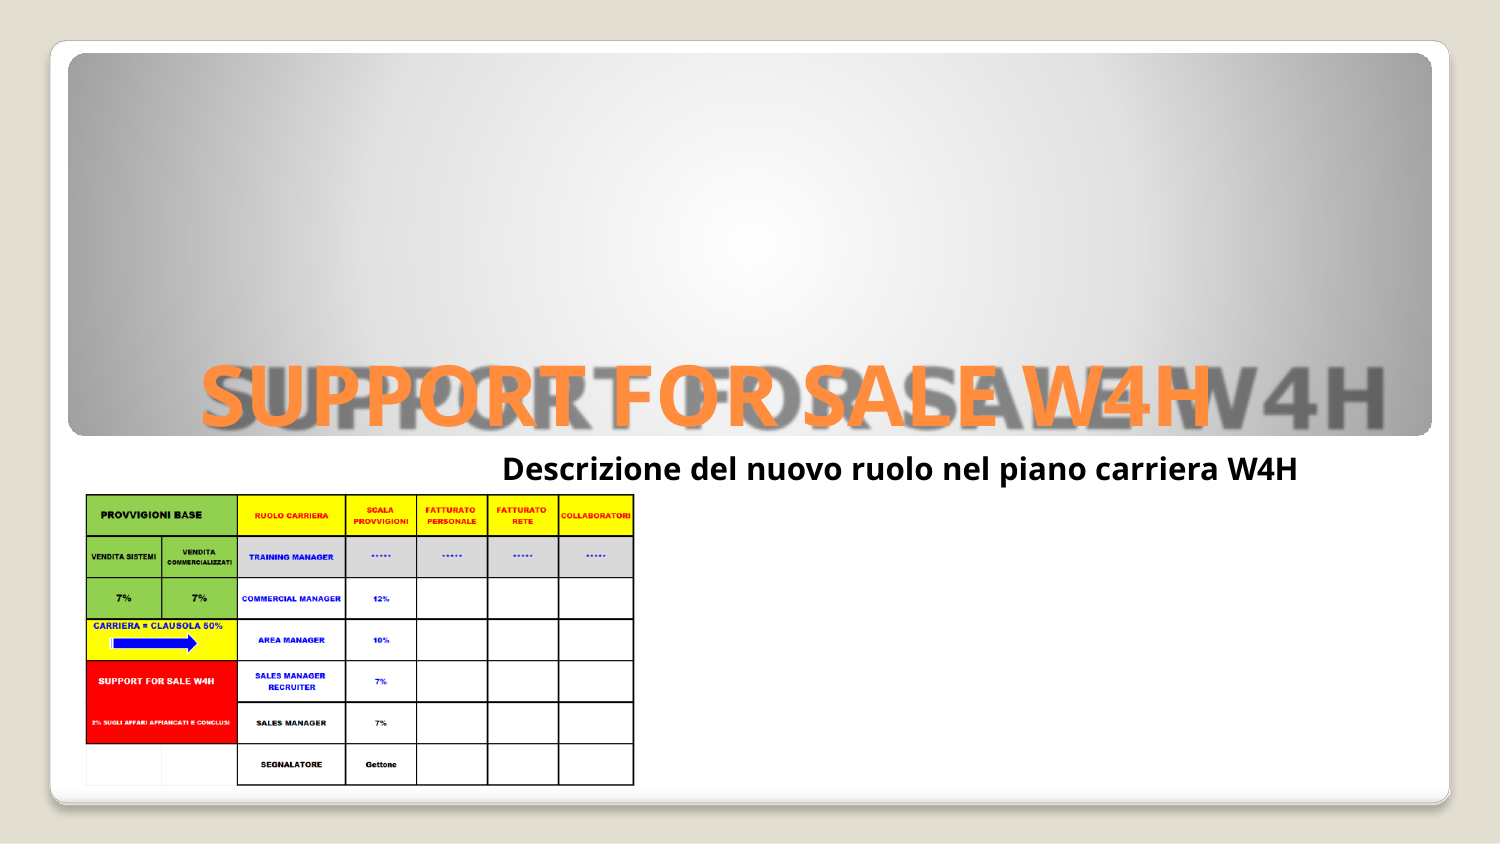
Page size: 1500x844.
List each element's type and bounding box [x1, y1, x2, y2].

picture [37, 35, 1462, 824]
text_box [68, 53, 1446, 502]
